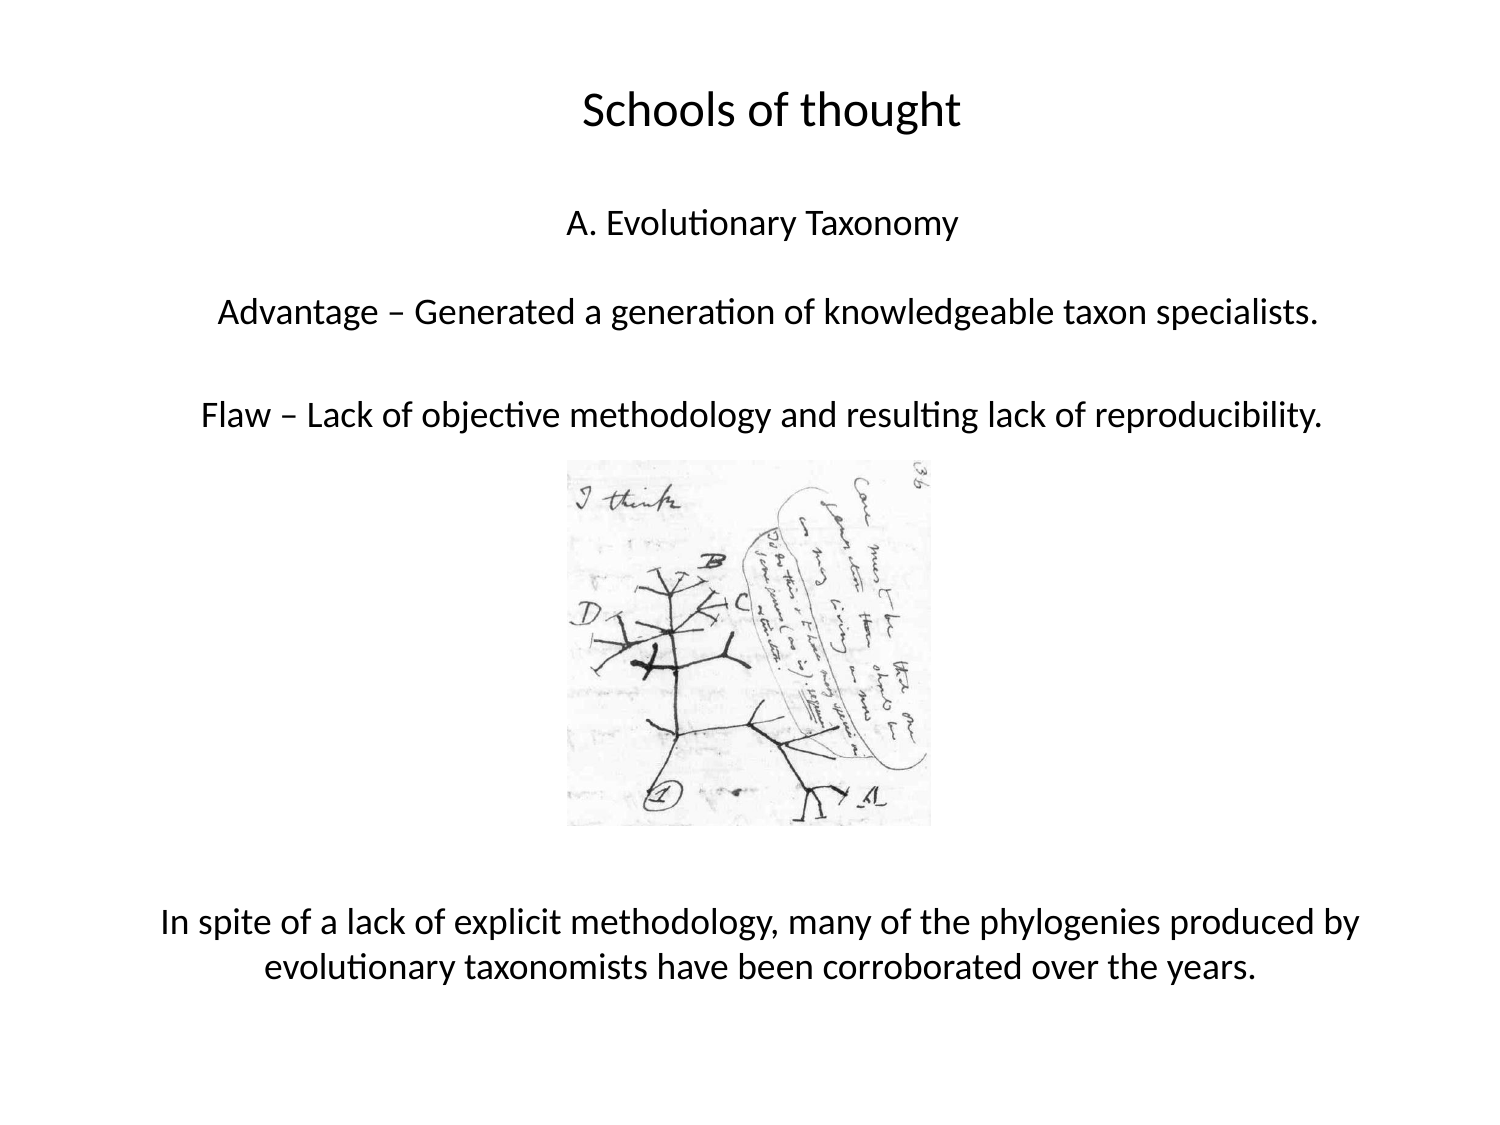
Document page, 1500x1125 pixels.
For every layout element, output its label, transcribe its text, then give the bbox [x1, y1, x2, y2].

text_box Flaw – Lack of objective methodology and resulting lack of reproducibility. [186, 382, 1340, 443]
text_box Advantage – Generated a generation of knowledgeable taxon specialists. [202, 279, 1336, 340]
text_box In spite of a lack of explicit methodology, many of the phylogenies produced by evolutionary taxonomists have been corroborated over the years. [72, 889, 1450, 994]
text_box A. Evolutionary Taxonomy [551, 190, 974, 251]
picture [567, 459, 932, 826]
text_box Schools of thought [567, 69, 977, 145]
